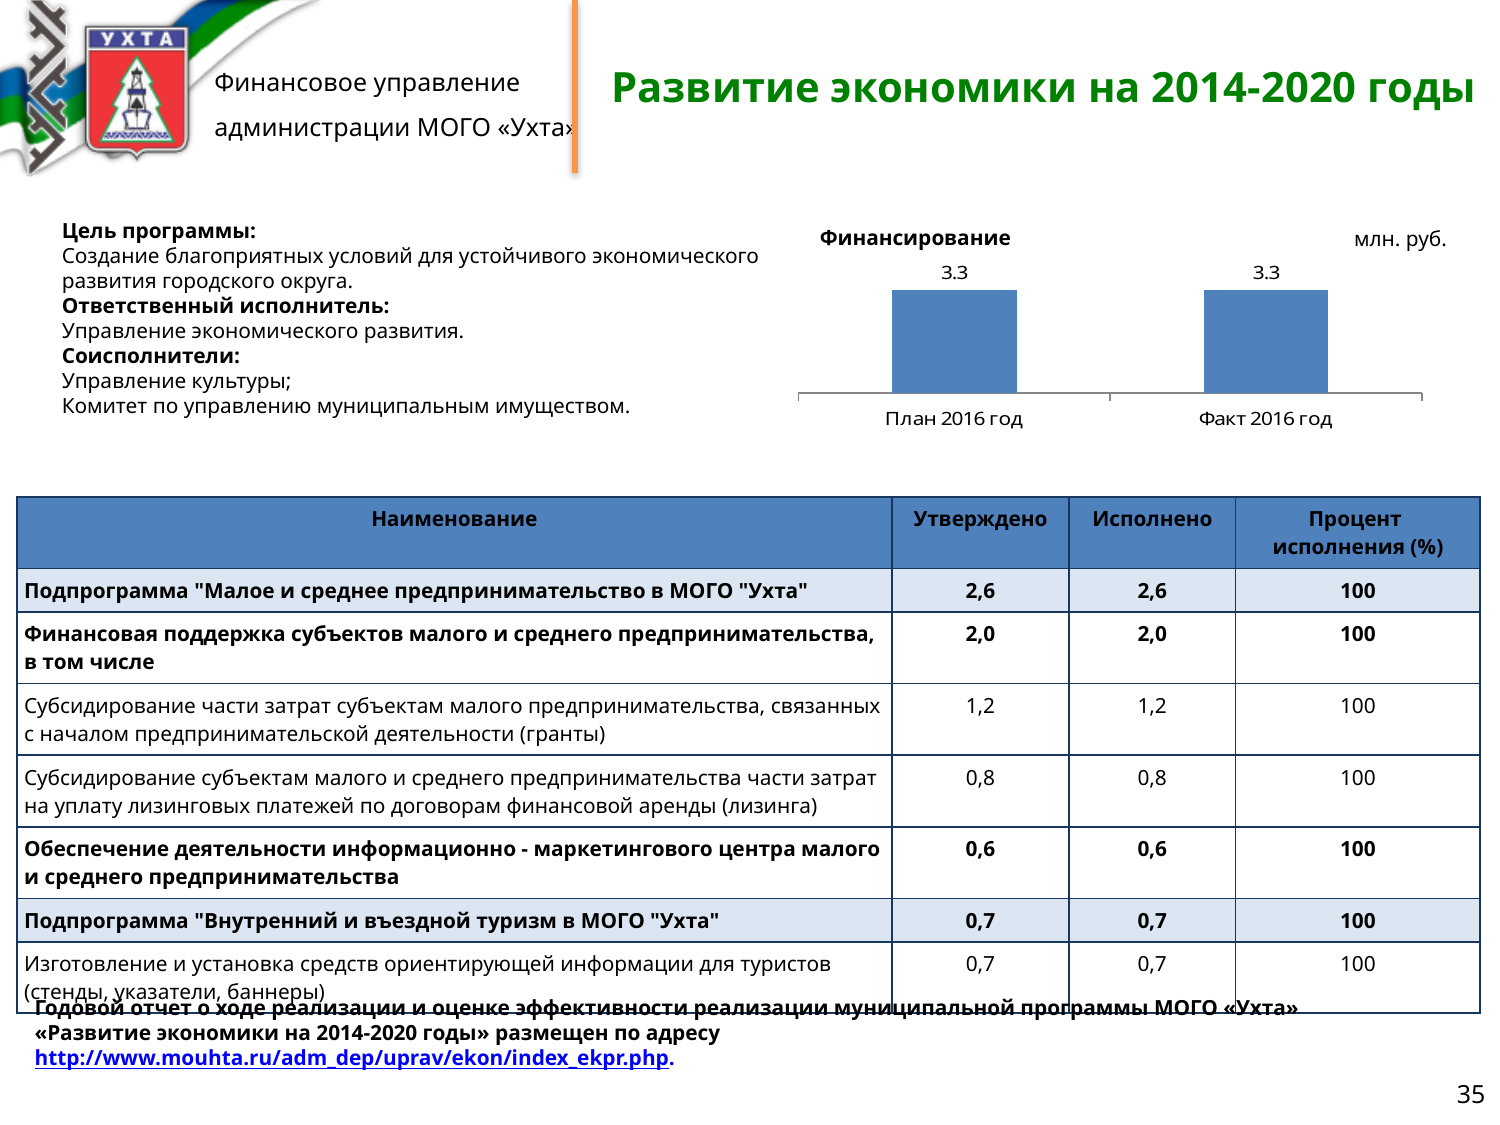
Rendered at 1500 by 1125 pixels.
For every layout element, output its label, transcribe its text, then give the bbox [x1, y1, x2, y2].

table_header Процент исполнения (%) [1236, 498, 1479, 568]
table_cell Обеспечение деятельности информационно - маркетингового центра малого и среднего предпринимательства [18, 828, 891, 898]
table_cell 0,8 [893, 756, 1068, 826]
table_cell 2,6 [893, 569, 1068, 611]
table_cell Финансовая поддержка субъектов малого и среднего предпринимательства, в том числе [18, 613, 891, 683]
table_cell 2,6 [1070, 569, 1235, 611]
table_cell Субсидирование субъектам малого и среднего предпринимательства части затрат на уплату лизинговых платежей по договорам финансовой аренды (лизинга) [18, 756, 891, 826]
table_cell 0,7 [1070, 899, 1235, 941]
table_cell Подпрограмма "Малое и среднее предпринимательство в МОГО "Ухта" [18, 569, 891, 611]
picture [0, 0, 374, 189]
text_box Годовой отчет о ходе реализации и оценке эффективности реализации муниципальной программы МОГО «Ухта» «Развитие экономики на 2014-2020 годы» размещен по адресу http://www.mouhta.ru/adm_dep/uprav/ekon/index_ekpr.php. [18, 986, 1487, 1083]
title Развитие экономики на 2014-2020 годы [596, 0, 1500, 173]
text_box млн. руб. [1337, 216, 1464, 260]
table_cell 0,6 [1070, 828, 1235, 898]
table_cell 100 [1236, 828, 1479, 898]
table_cell 100 [1236, 899, 1479, 941]
text_box Финансирование [803, 215, 1028, 258]
table_cell 100 [1236, 684, 1479, 754]
table_cell 2,0 [1070, 613, 1235, 683]
text_box Цель программы: Создание благоприятных условий для устойчивого экономического развития городского округа. Ответственный исполнитель: Управление экономического развития. Соисполнители: Управление культуры; Комитет по управлению муниципальным имуществом. [45, 209, 781, 427]
table_cell 100 [1236, 613, 1479, 683]
table_cell Субсидирование части затрат субъектам малого предпринимательства, связанных с началом предпринимательской деятельности (гранты) [18, 684, 891, 754]
table_header Наименование [18, 498, 891, 568]
table_cell 0,6 [893, 828, 1068, 898]
table_cell 0,7 [893, 943, 1068, 986]
chart [785, 259, 1436, 434]
table_cell 100 [1236, 943, 1479, 986]
table_cell 1,2 [893, 684, 1068, 754]
table_cell Изготовление и установка средств ориентирующей информации для туристов (стенды, указатели, баннеры) [18, 943, 891, 986]
table_cell 0,7 [1070, 943, 1235, 986]
table_cell 0,8 [1070, 756, 1235, 826]
table_header Утверждено [893, 498, 1068, 568]
table_cell 2,0 [893, 613, 1068, 683]
table_cell 100 [1236, 569, 1479, 611]
table_cell Подпрограмма "Внутренний и въездной туризм в МОГО "Ухта" [18, 899, 891, 941]
table_cell 1,2 [1070, 684, 1235, 754]
table_cell 100 [1236, 756, 1479, 826]
slide_number 35 [1150, 1065, 1500, 1125]
table_cell 0,7 [893, 899, 1068, 941]
table_header Исполнено [1070, 498, 1235, 568]
